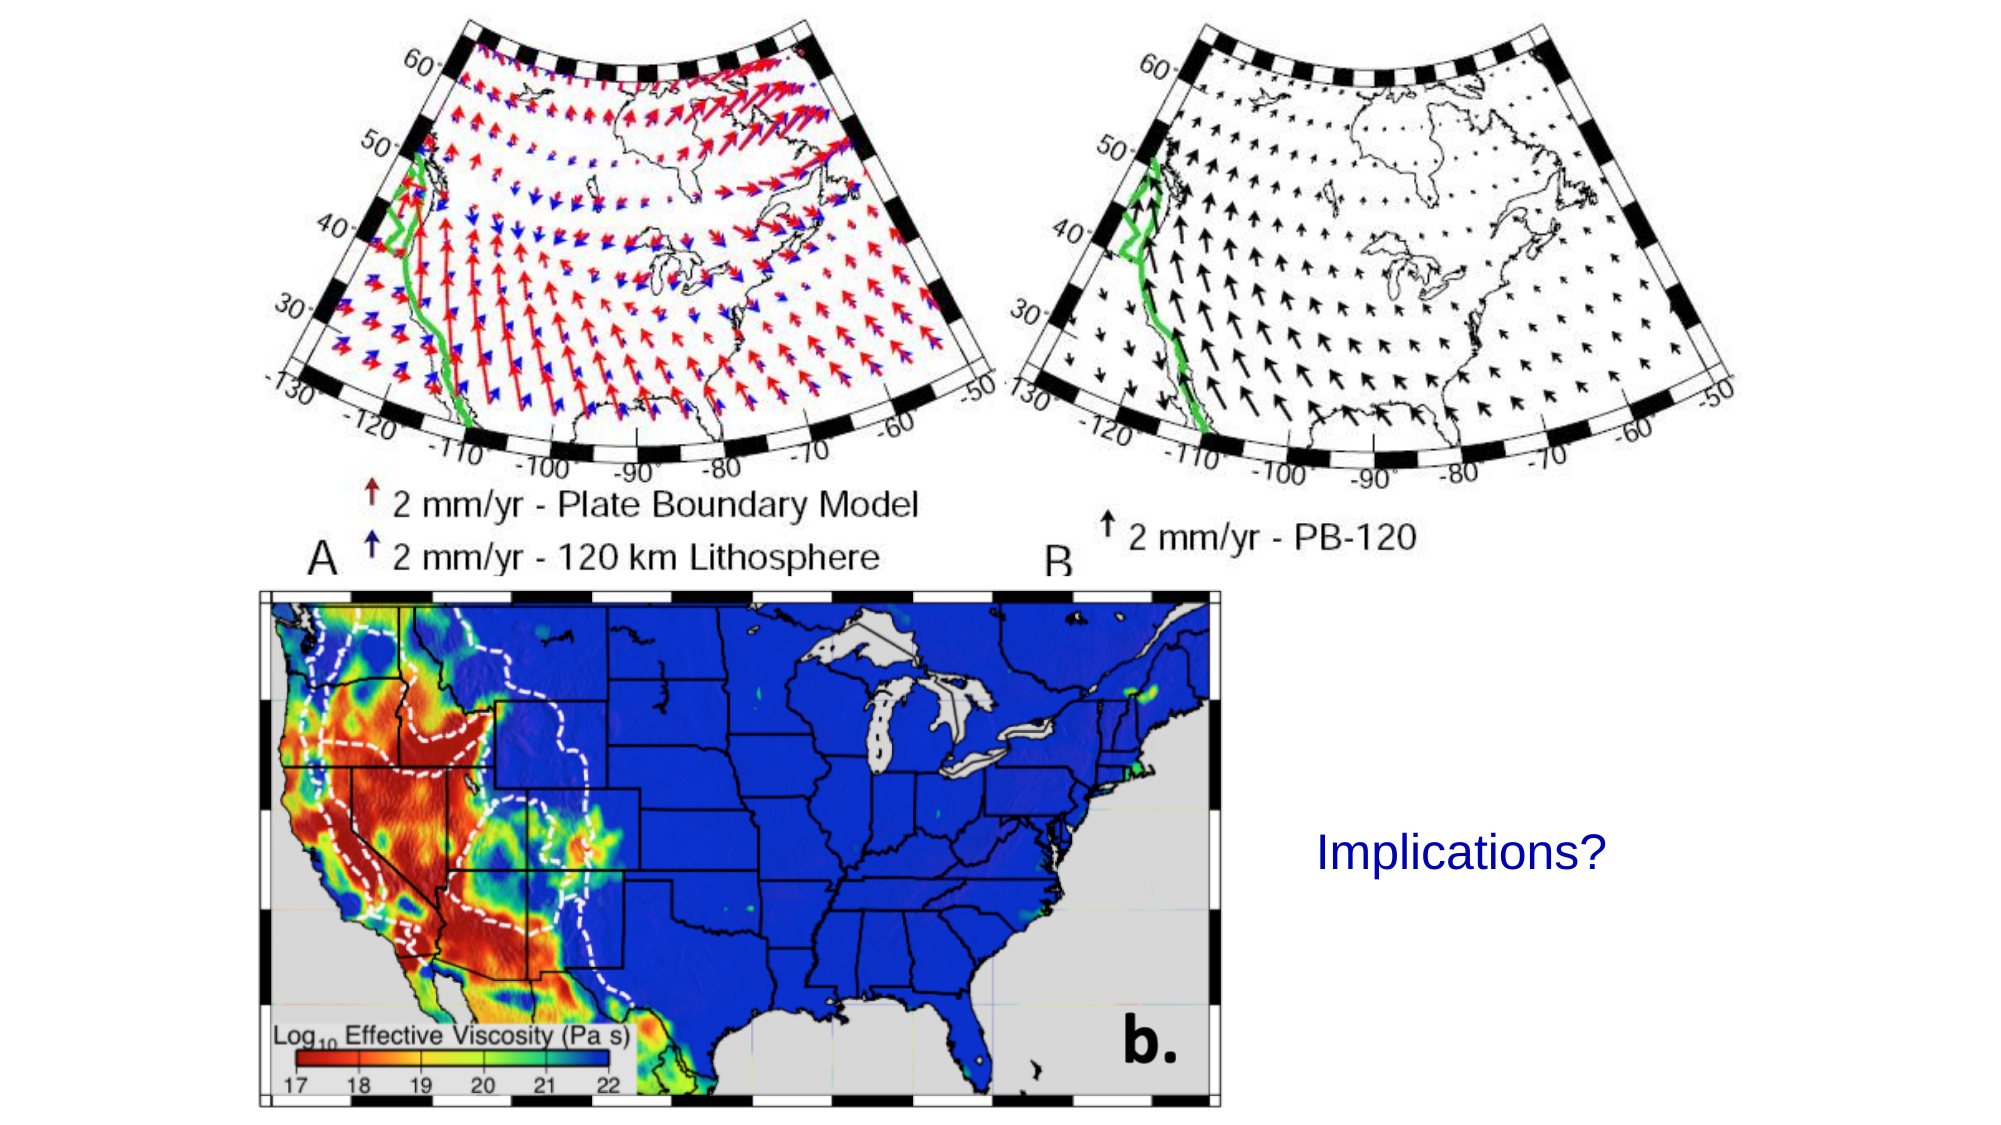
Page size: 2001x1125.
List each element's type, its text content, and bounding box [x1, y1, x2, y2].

picture [1003, 12, 1745, 580]
text_box Implications? [1300, 812, 1623, 888]
picture [255, 587, 1225, 1113]
picture [261, 12, 1000, 580]
